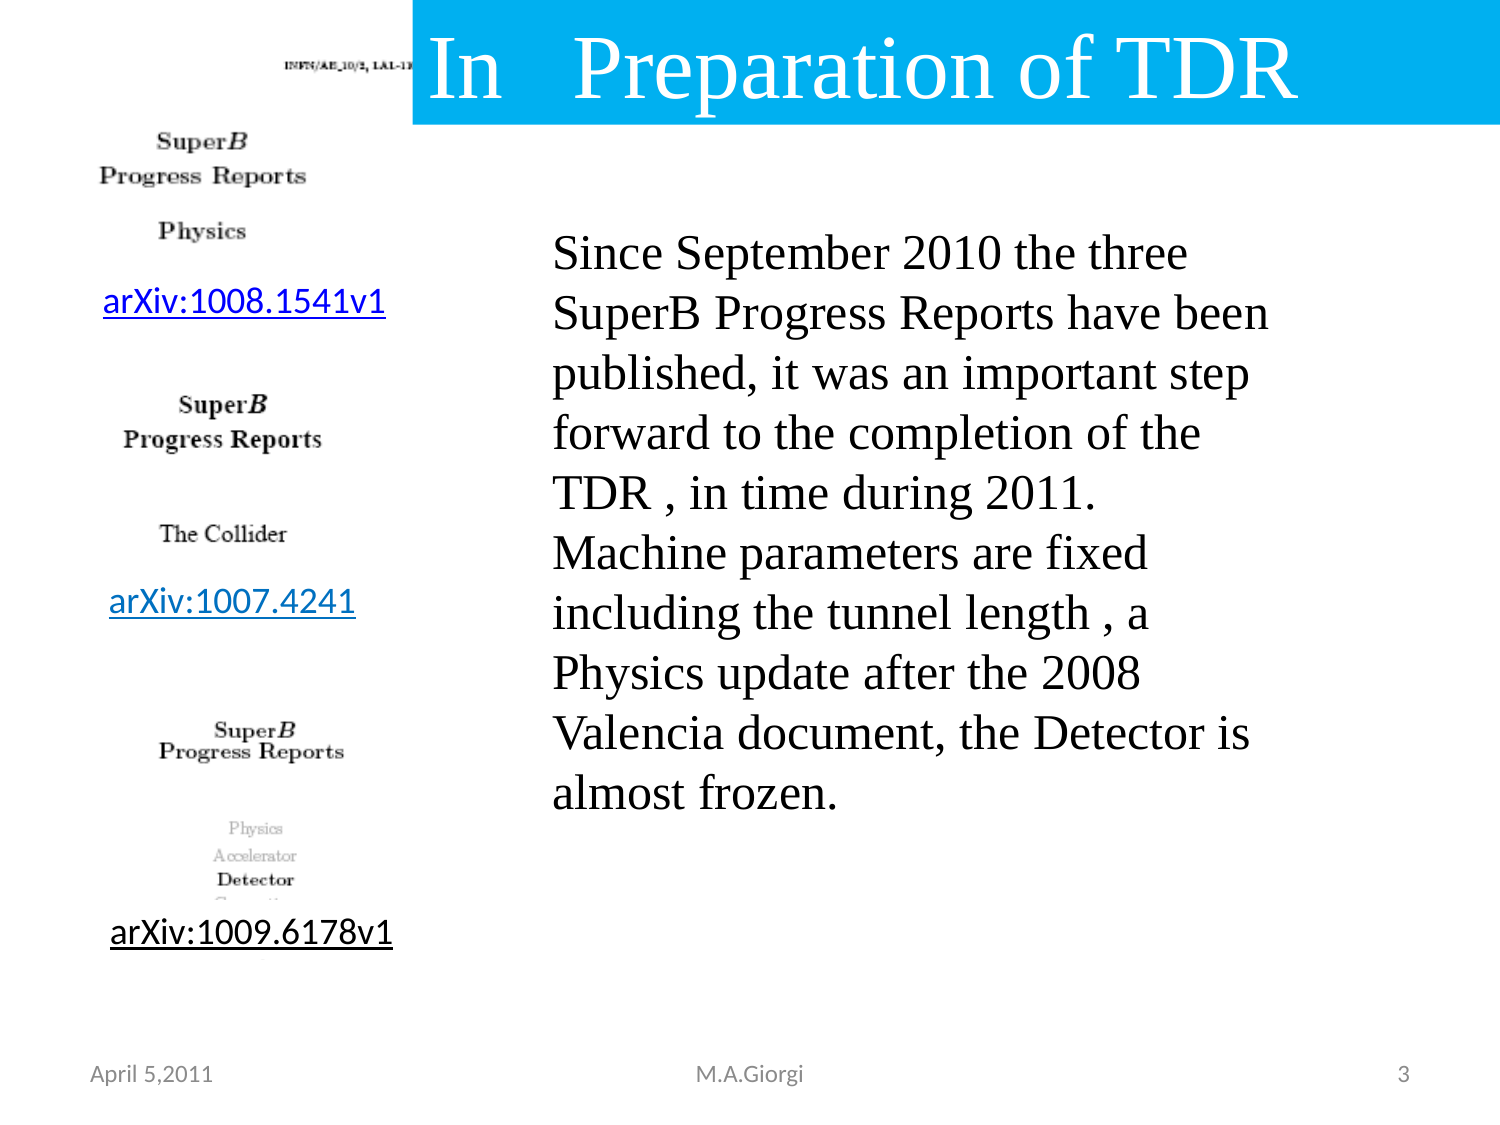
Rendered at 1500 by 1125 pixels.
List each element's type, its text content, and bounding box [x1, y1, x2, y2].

slide_number 3 [1074, 1042, 1425, 1103]
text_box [24, 349, 393, 660]
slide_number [75, 1042, 425, 1103]
text_box Since September 2010 the three SuperB Progress Reports have been published, it was an important step forward to the completion of the TDR , in time during 2011. Machine parameters are fixed including the tunnel length , a Physics update after the 2008 Valencia document, the Detector is almost frozen. [537, 212, 1300, 828]
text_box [24, 24, 538, 330]
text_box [87, 656, 425, 1001]
text_box In Preparation of TDR [412, 0, 1500, 125]
footer M.A.Giorgi [512, 1042, 988, 1103]
